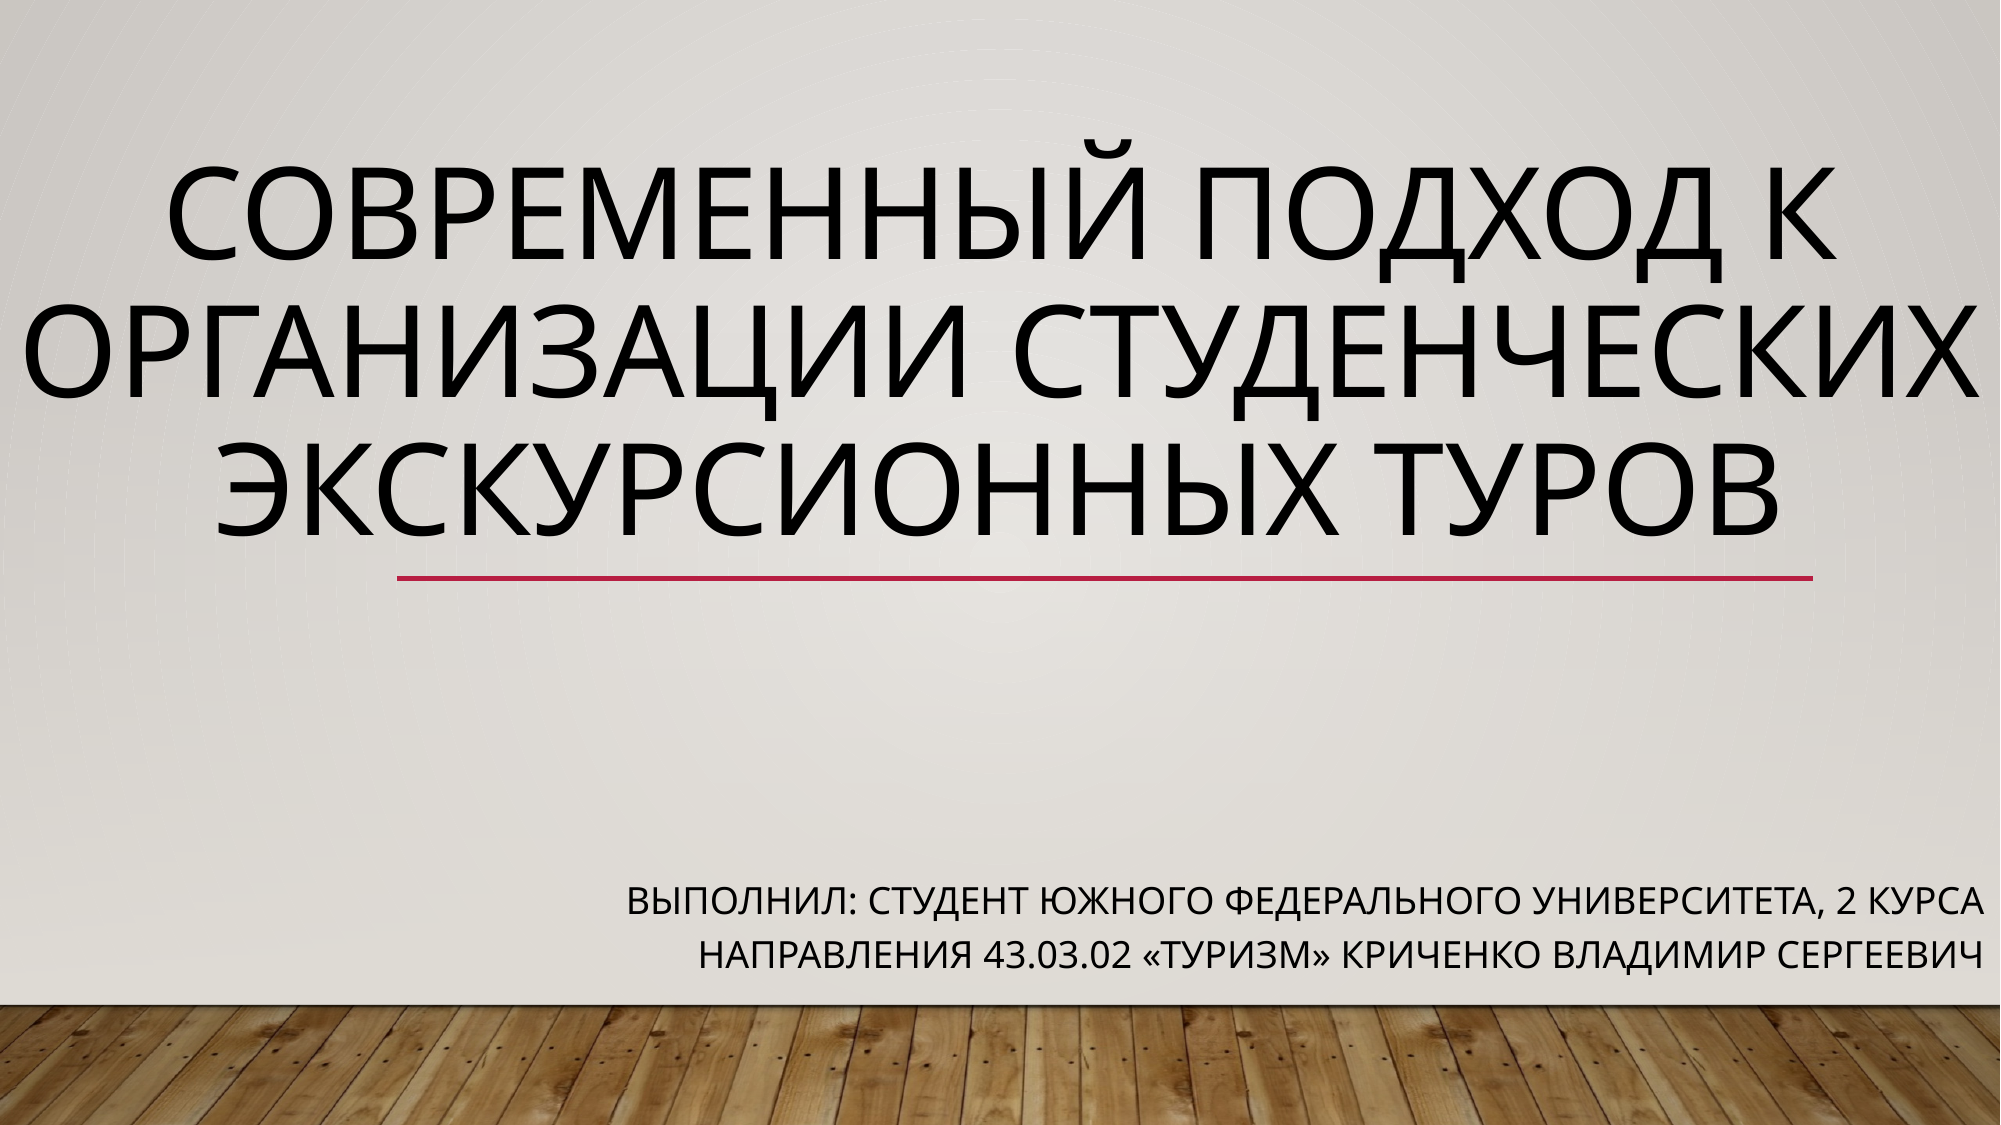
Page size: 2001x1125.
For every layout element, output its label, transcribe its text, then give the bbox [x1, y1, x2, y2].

title Современный подход к организации студенческих экскурсионных туров [0, 131, 2000, 563]
picture [0, 1005, 500, 1125]
subtitle Выполнил: студент Южного Федерального Университета, 2 курса направления 43.03.02 «Туризм» Криченко Владимир Сергеевич [500, 853, 2000, 1125]
